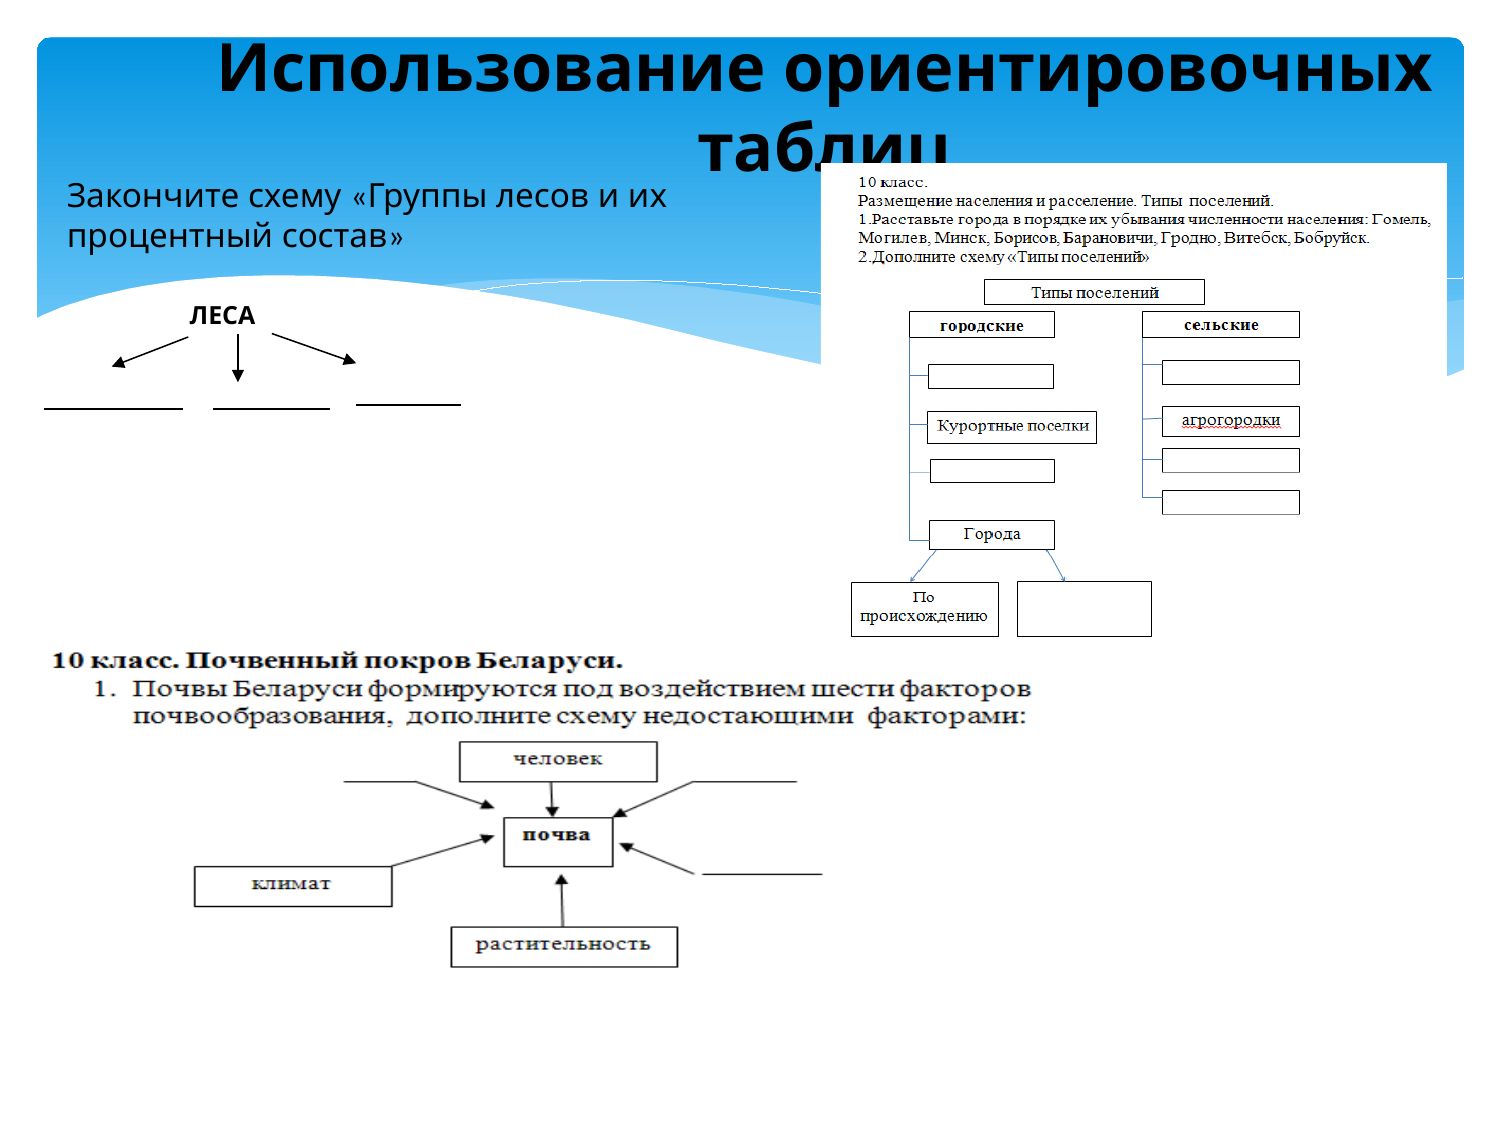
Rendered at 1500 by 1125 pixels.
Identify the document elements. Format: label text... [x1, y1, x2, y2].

picture [43, 163, 1448, 981]
title Использование ориентировочных таблиц [150, 35, 1500, 175]
text_box ЛЕСА [174, 291, 301, 382]
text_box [111, 336, 189, 367]
text_box Закончите схему «Группы лесов и их процентный состав» [52, 167, 802, 262]
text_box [271, 333, 357, 364]
